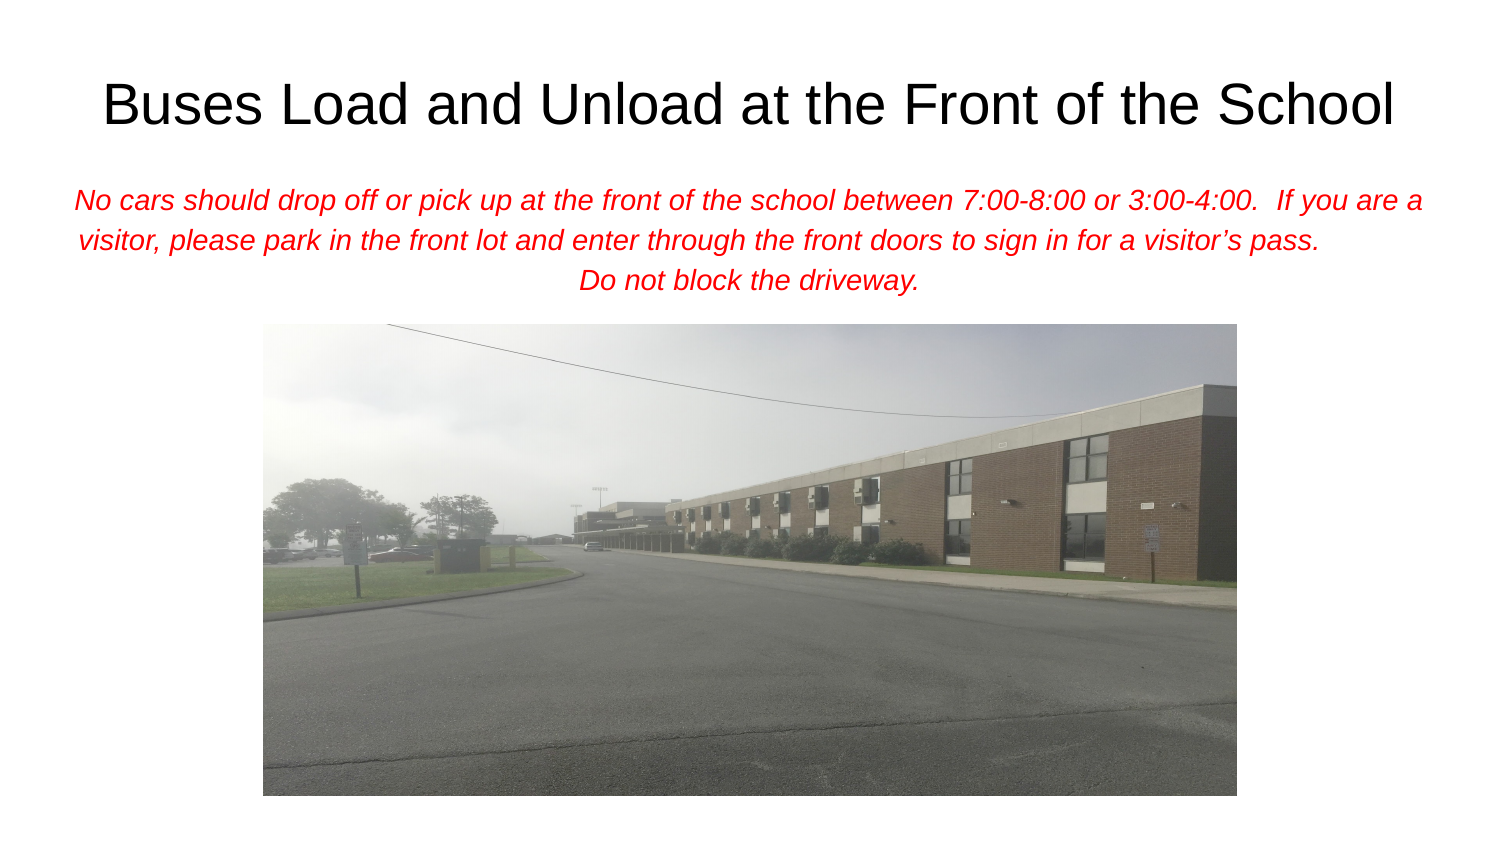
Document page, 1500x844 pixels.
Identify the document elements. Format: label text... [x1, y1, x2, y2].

title Buses Load and Unload at the Front of the School [51, 51, 1449, 146]
list No cars should drop off or pick up at the front of the school between 7:00-8:00 or 3:00-4:00. If you are a visitor, please park in the front lot and enter through the front doors to sign in for a visitor’s pass. Do not block the driveway. [51, 161, 1449, 737]
picture [262, 324, 1238, 796]
